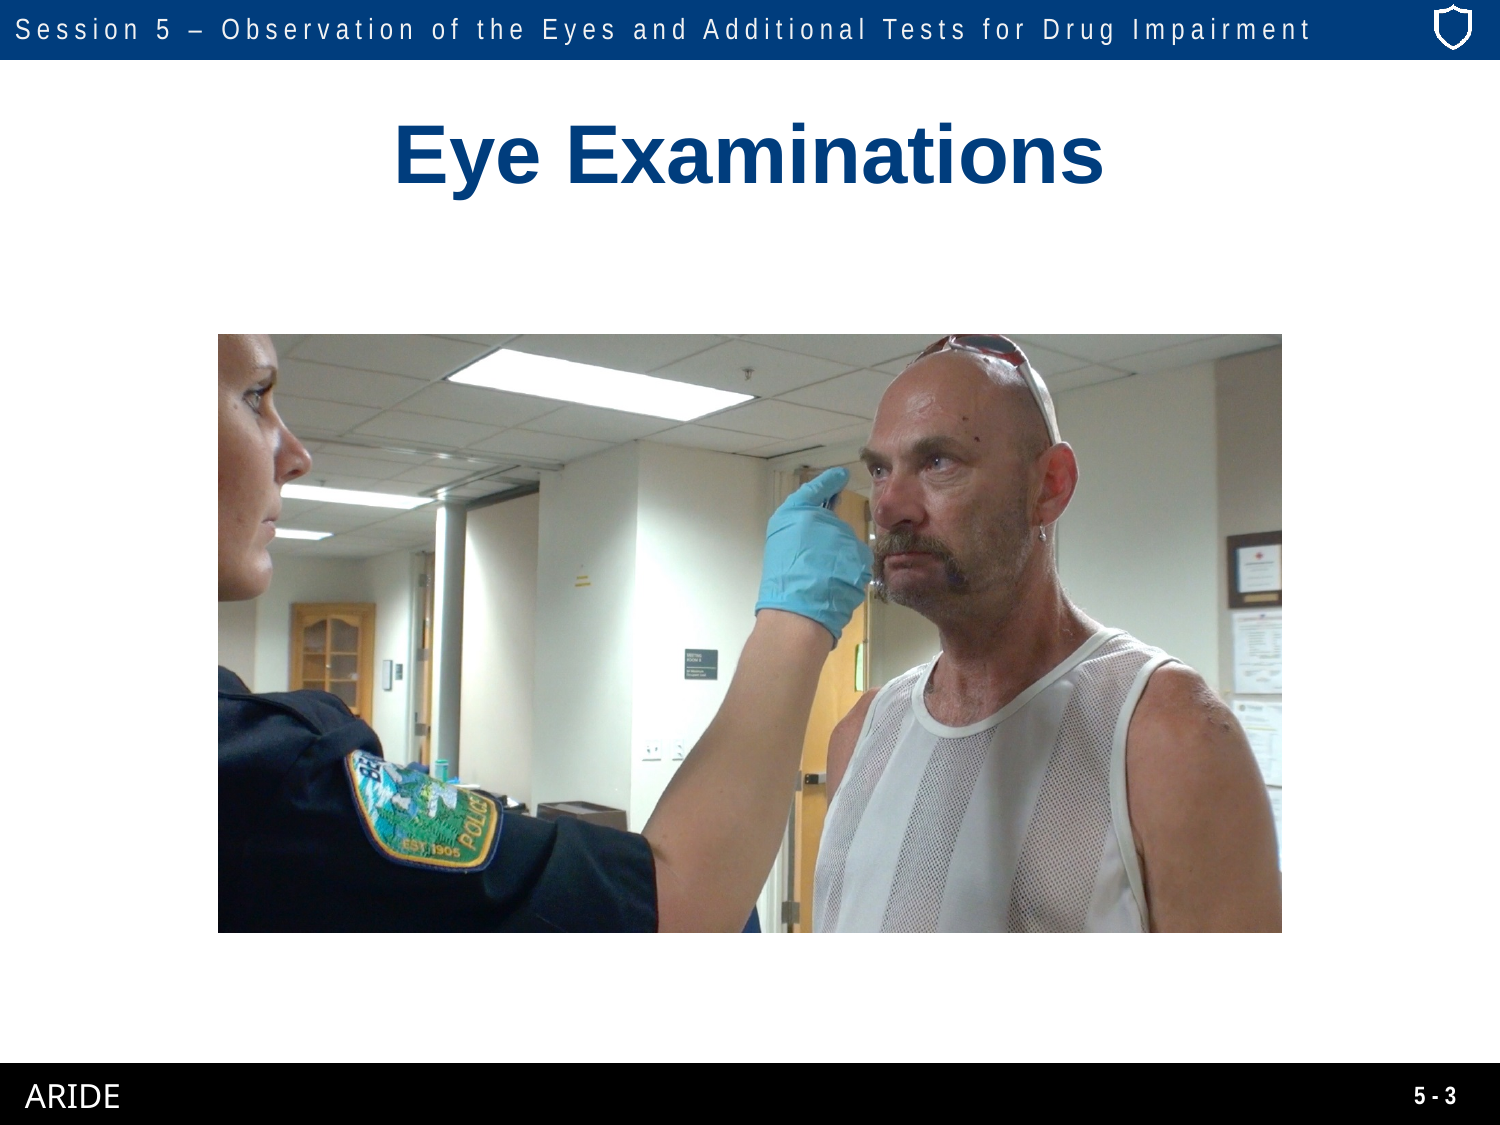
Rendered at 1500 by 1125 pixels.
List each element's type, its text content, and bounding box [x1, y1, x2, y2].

slide_number 5-3 [1121, 1065, 1472, 1125]
picture [1434, 4, 1472, 50]
title Eye Examinations [50, 87, 1450, 213]
picture [218, 334, 1282, 934]
